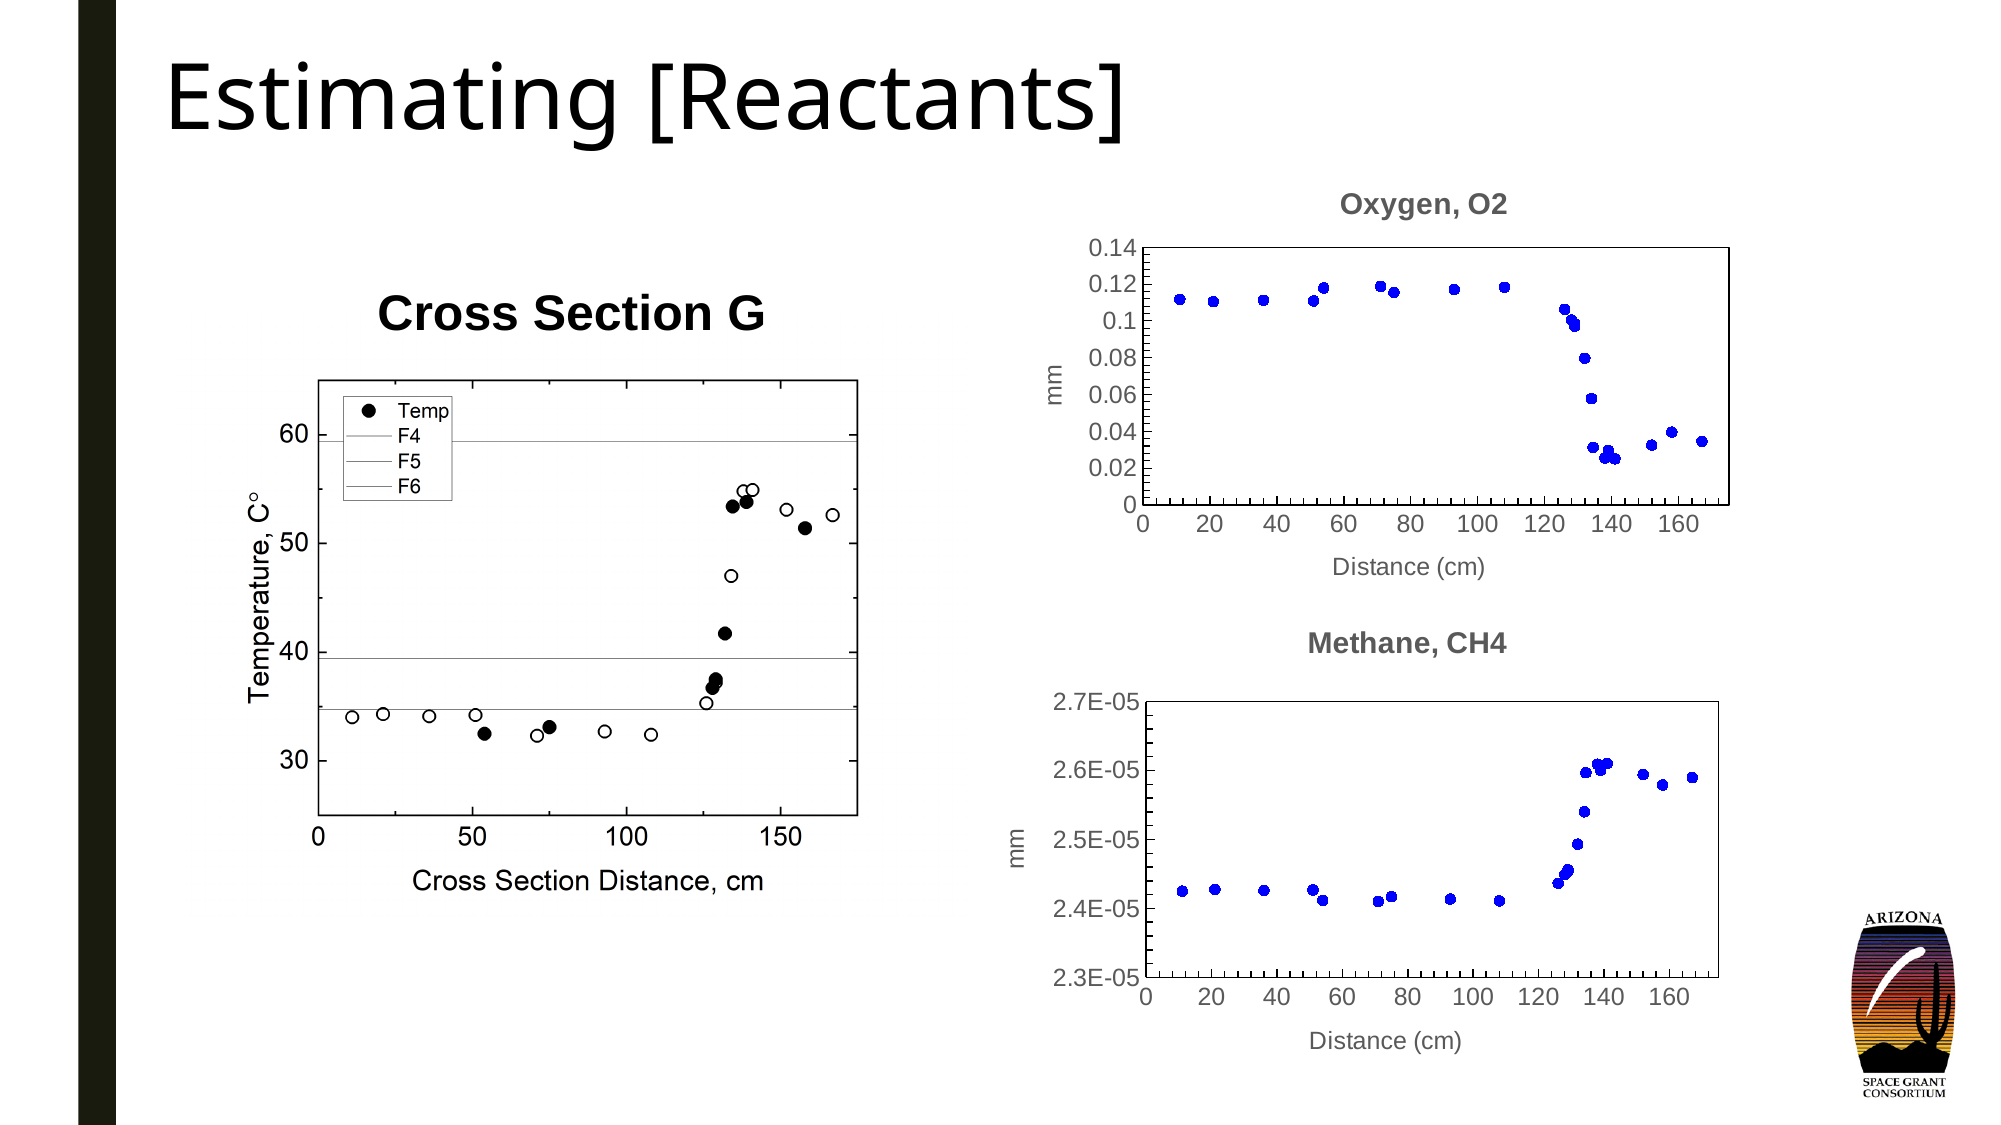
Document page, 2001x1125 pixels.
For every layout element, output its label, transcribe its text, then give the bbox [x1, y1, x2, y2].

picture [177, 310, 967, 916]
text_box Estimating [Reactants] [148, 30, 1444, 156]
chart [927, 157, 1774, 1111]
text_box Cross Section G [348, 272, 796, 310]
picture [1828, 902, 1978, 1103]
